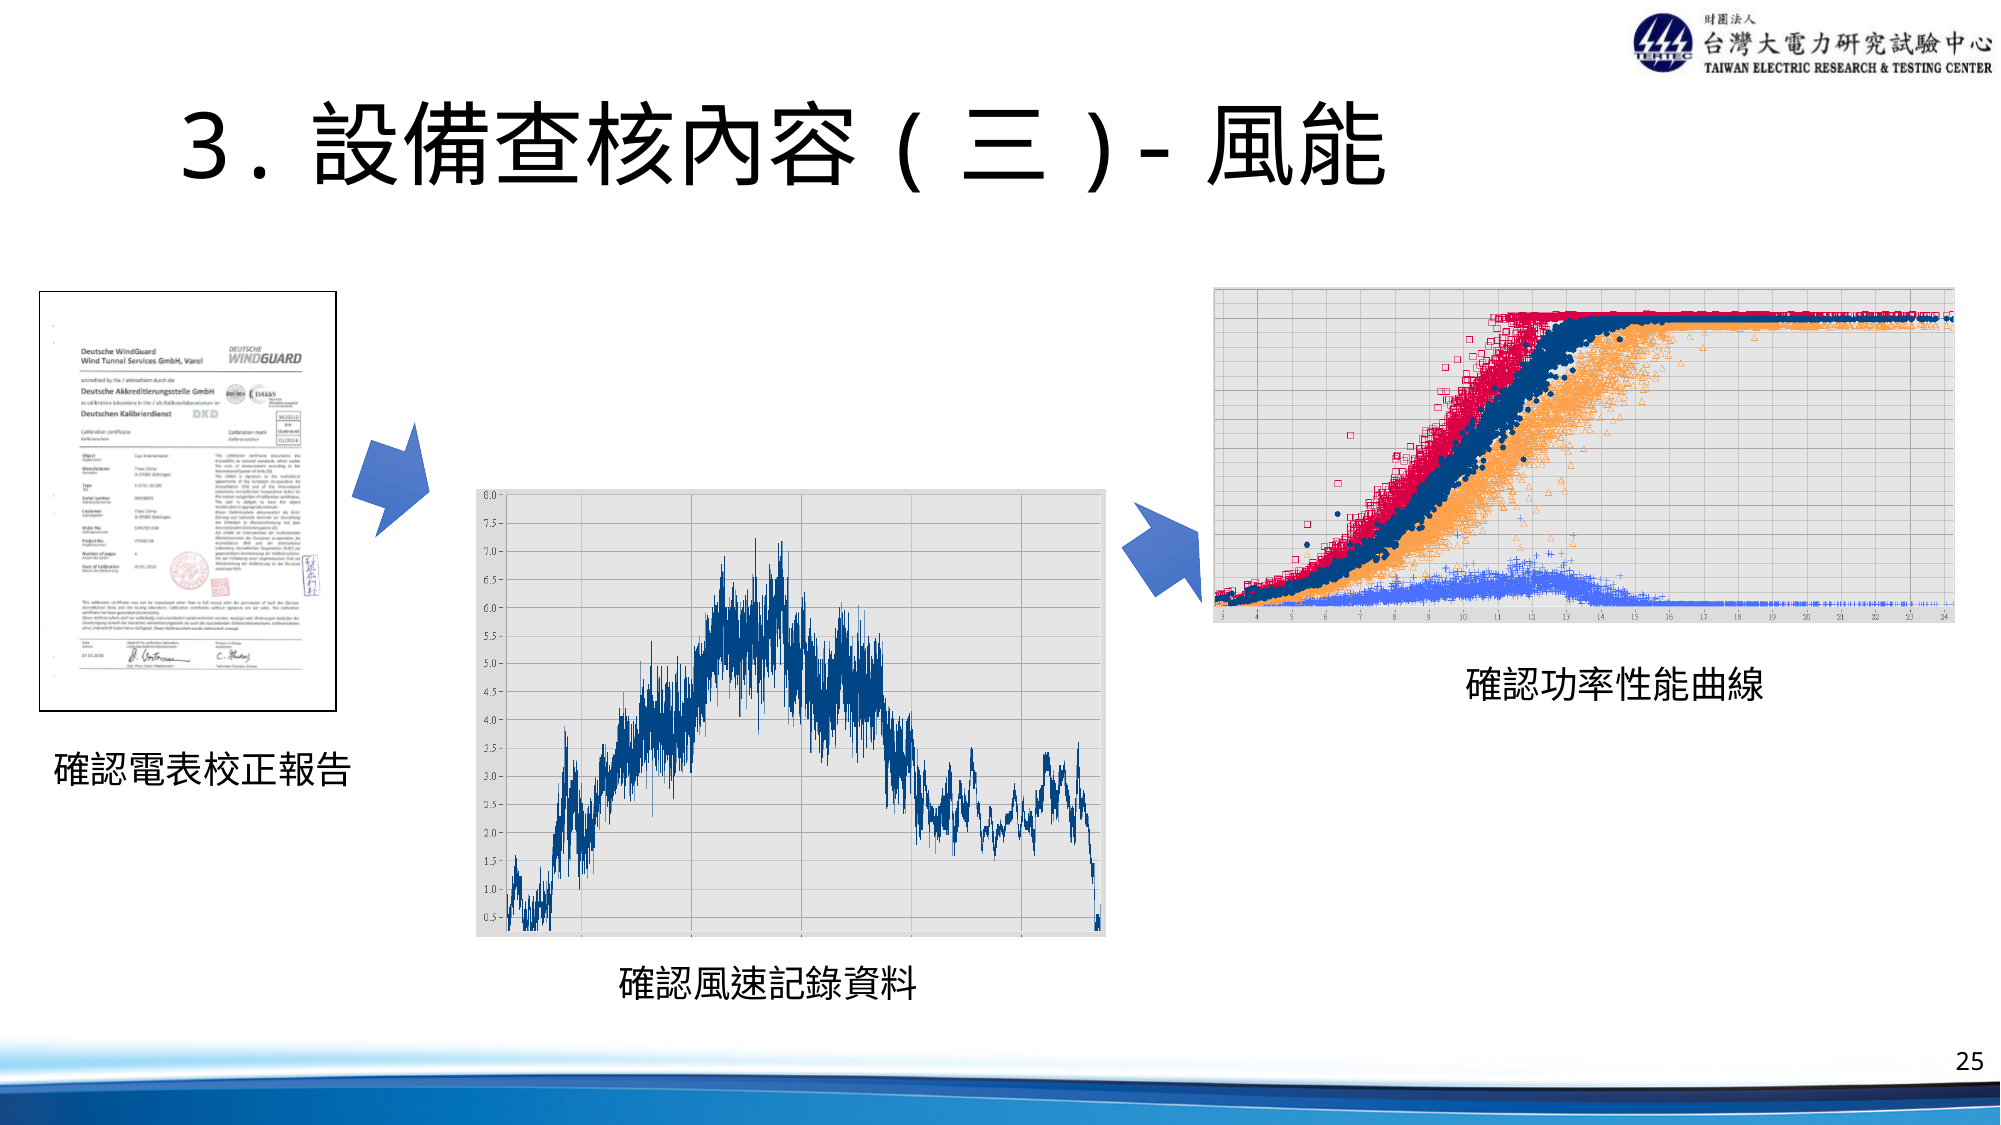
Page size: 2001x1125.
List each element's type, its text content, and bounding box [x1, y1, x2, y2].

picture [1612, 8, 2000, 85]
text_box 確認功率性能曲線 [1450, 654, 1781, 714]
picture [476, 489, 1106, 938]
text_box 確認電表校正報告 [38, 738, 476, 799]
text_box [351, 422, 430, 538]
picture [39, 292, 336, 711]
text_box [1121, 502, 1202, 604]
picture [1213, 287, 1955, 624]
text_box 3.設備查核內容(三)-風能 [162, 84, 1888, 214]
slide_number 25 [1550, 1032, 2000, 1093]
text_box 確認風速記錄資料 [603, 952, 934, 1012]
